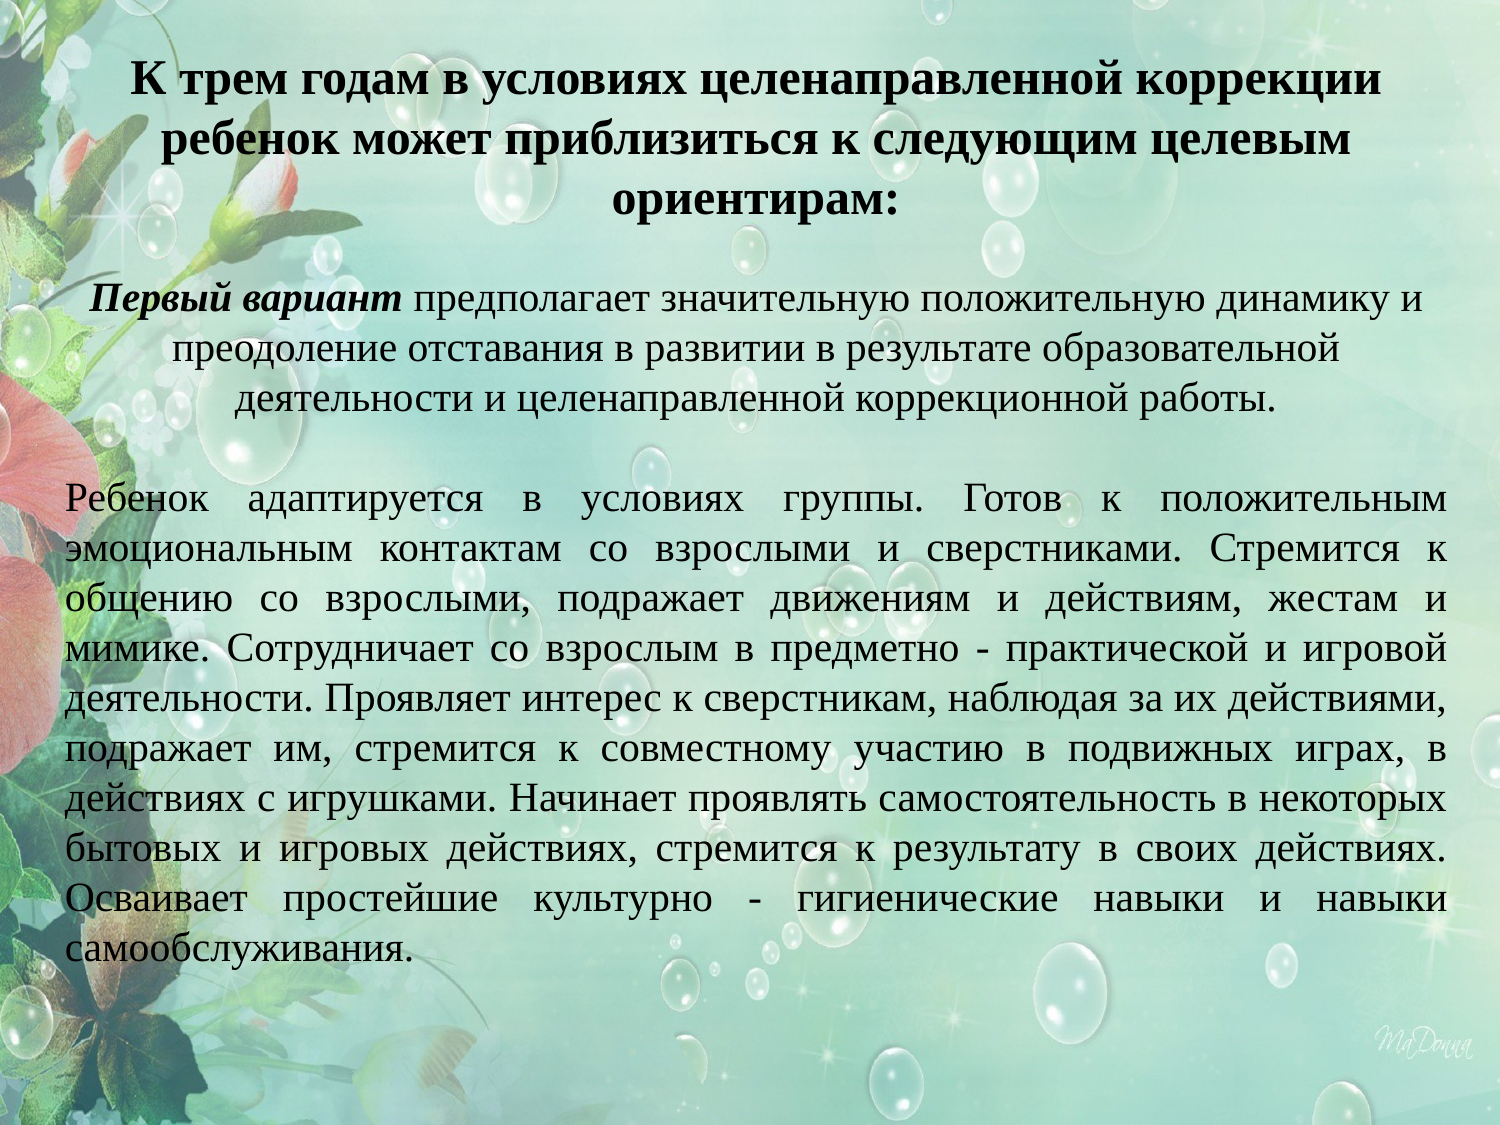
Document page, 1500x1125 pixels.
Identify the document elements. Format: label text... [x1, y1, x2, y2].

picture [0, 0, 1500, 1125]
text_box К трем годам в условиях целенаправленной коррекции ребенок может приблизиться к следующим целевым ориентирам: [62, 37, 1450, 233]
text_box Первый вариант предполагает значительную положительную динамику и преодоление отставания в развитии в результате образовательной деятельности и целенаправленной коррекционной работы. Ребенок адаптируется в условиях группы. Готов к положительным эмоциональным контактам со взрослыми и сверстниками. Стремится к общению со взрослыми, подражает движениям и действиям, жестам и мимике. Сотрудничает со взрослым в предметно - практической и игровой деятельности. Проявляет интерес к сверстникам, наблюдая за их действиями, подражает им, стремится к совместному участию в подвижных играх, в действиях с игрушками. Начинает проявлять самостоятельность в некоторых бытовых и игровых действиях, стремится к результату в своих действиях. Осваивает простейшие культурно - гигиенические навыки и навыки самообслуживания. [49, 262, 1463, 978]
